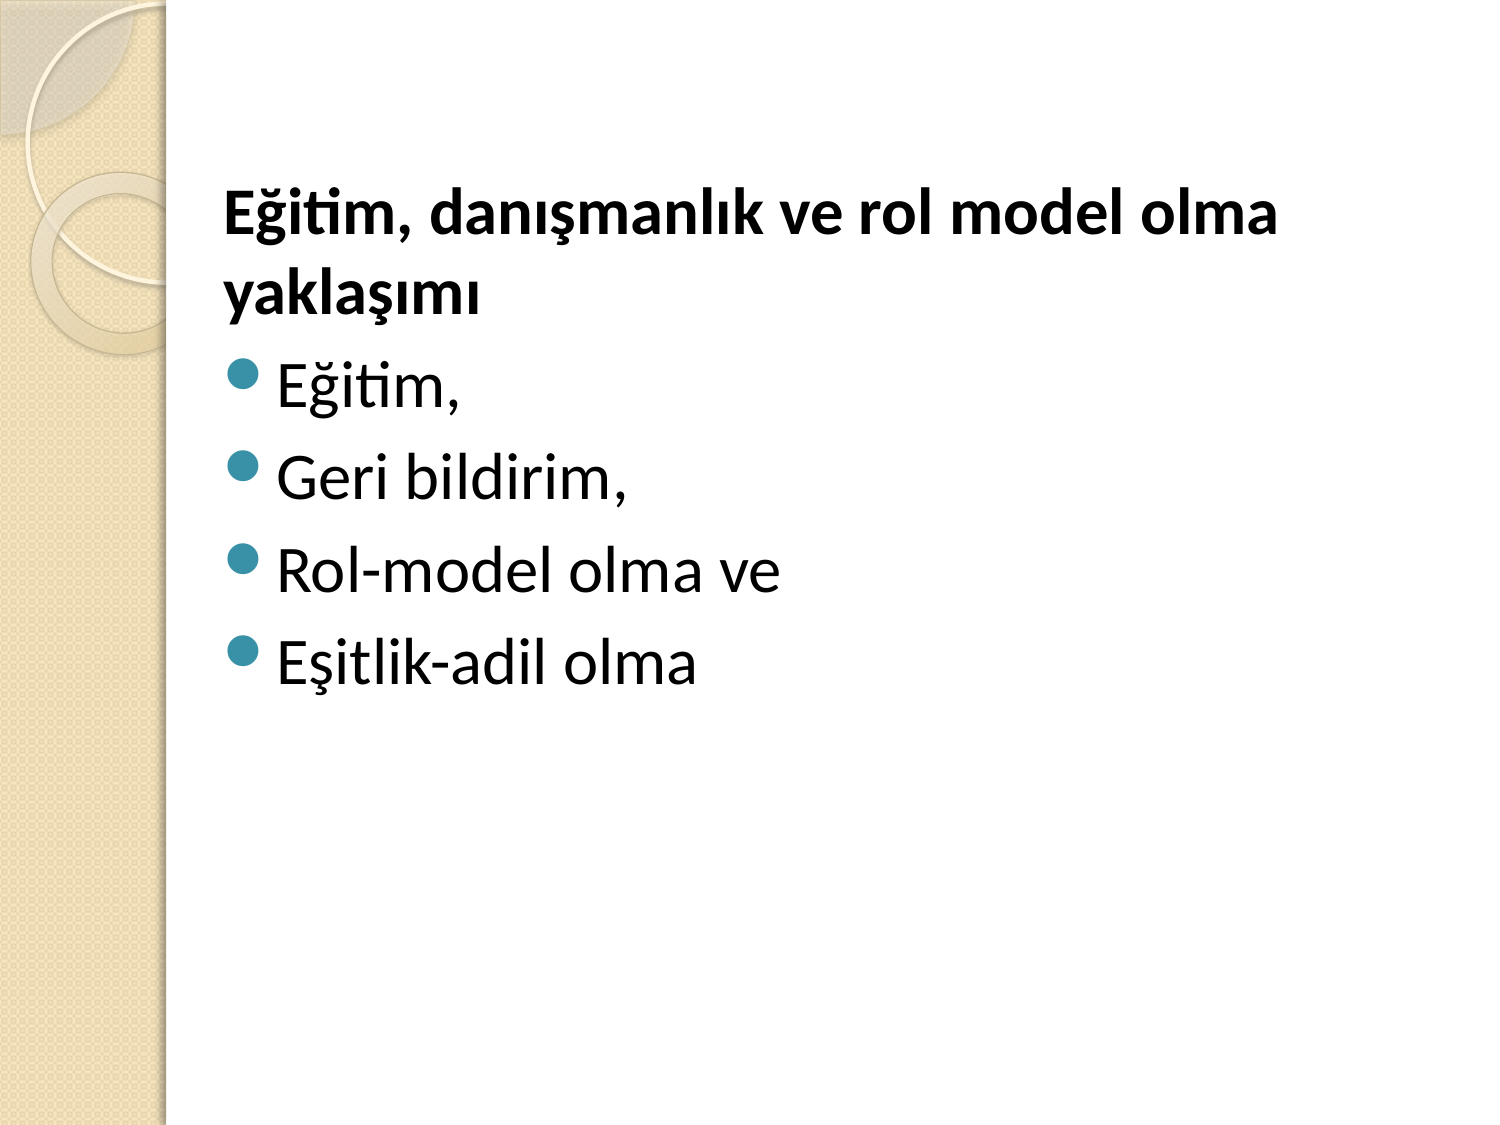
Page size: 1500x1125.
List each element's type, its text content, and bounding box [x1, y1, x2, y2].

list Eğitim, danışmanlık ve rol model olma yaklaşımı Eğitim, Geri bildirim, Rol-model olma ve Eşitlik-adil olma [194, 160, 1466, 1025]
